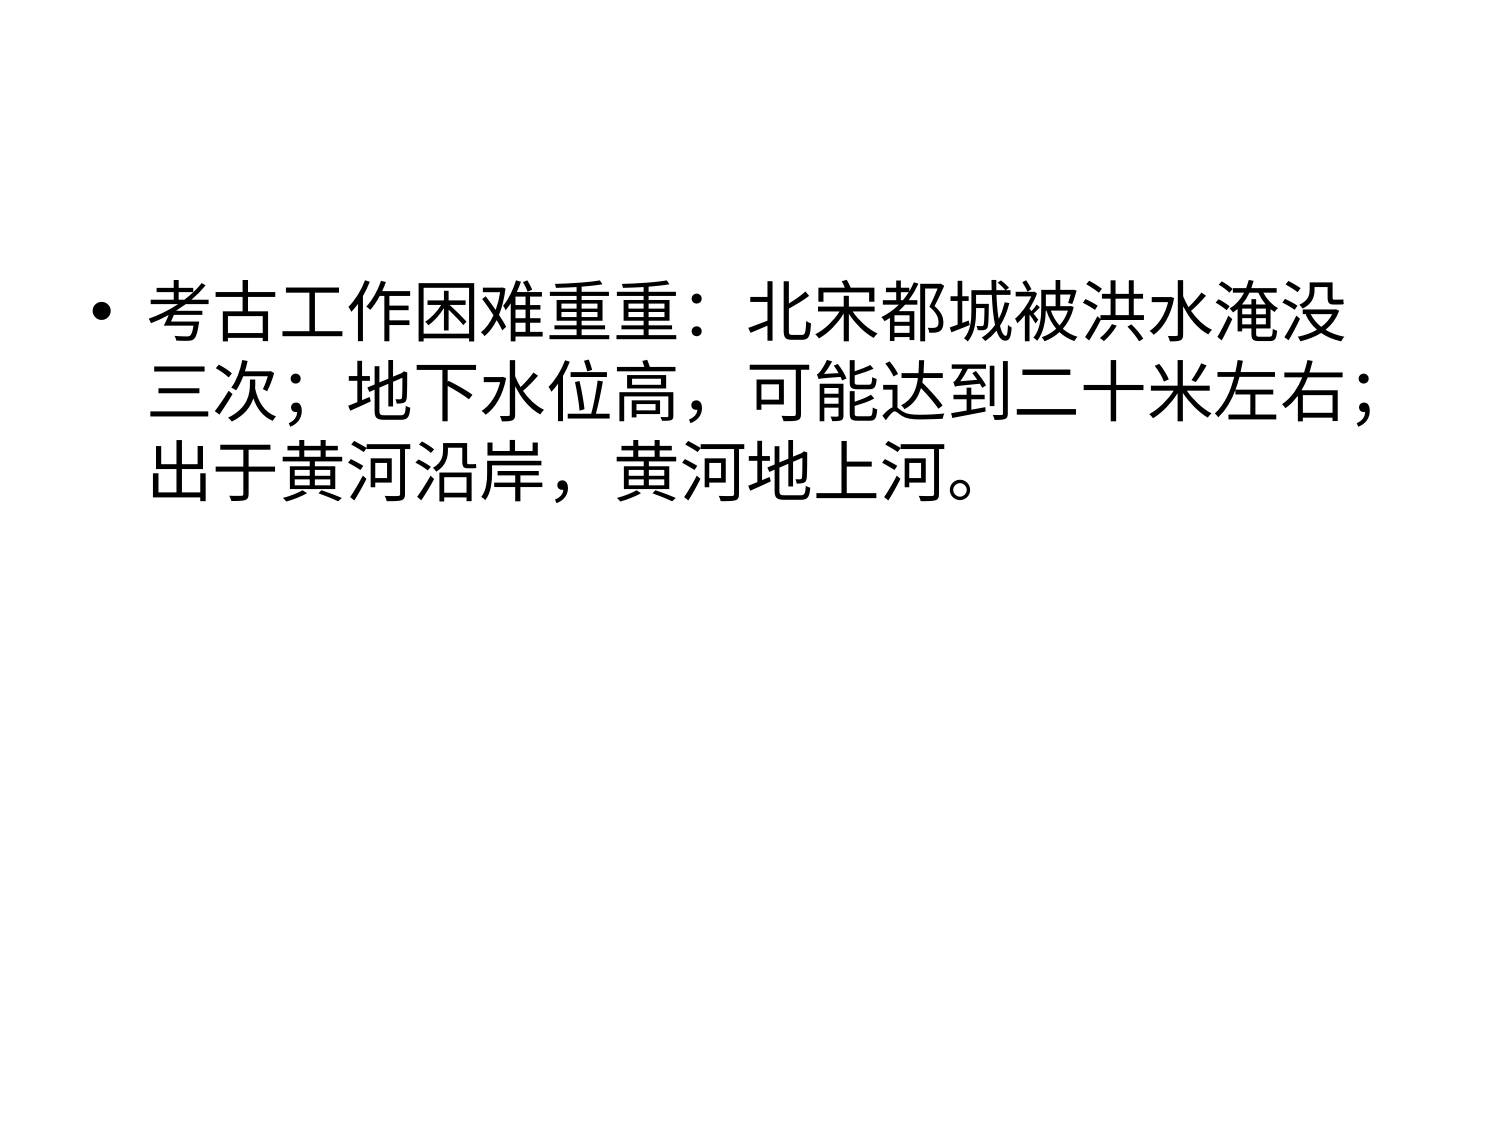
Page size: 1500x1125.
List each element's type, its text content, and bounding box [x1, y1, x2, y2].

list 考古工作困难重重：北宋都城被洪水淹没三次；地下水位高，可能达到二十米左右；出于黄河沿岸，黄河地上河。 [75, 262, 1425, 1005]
